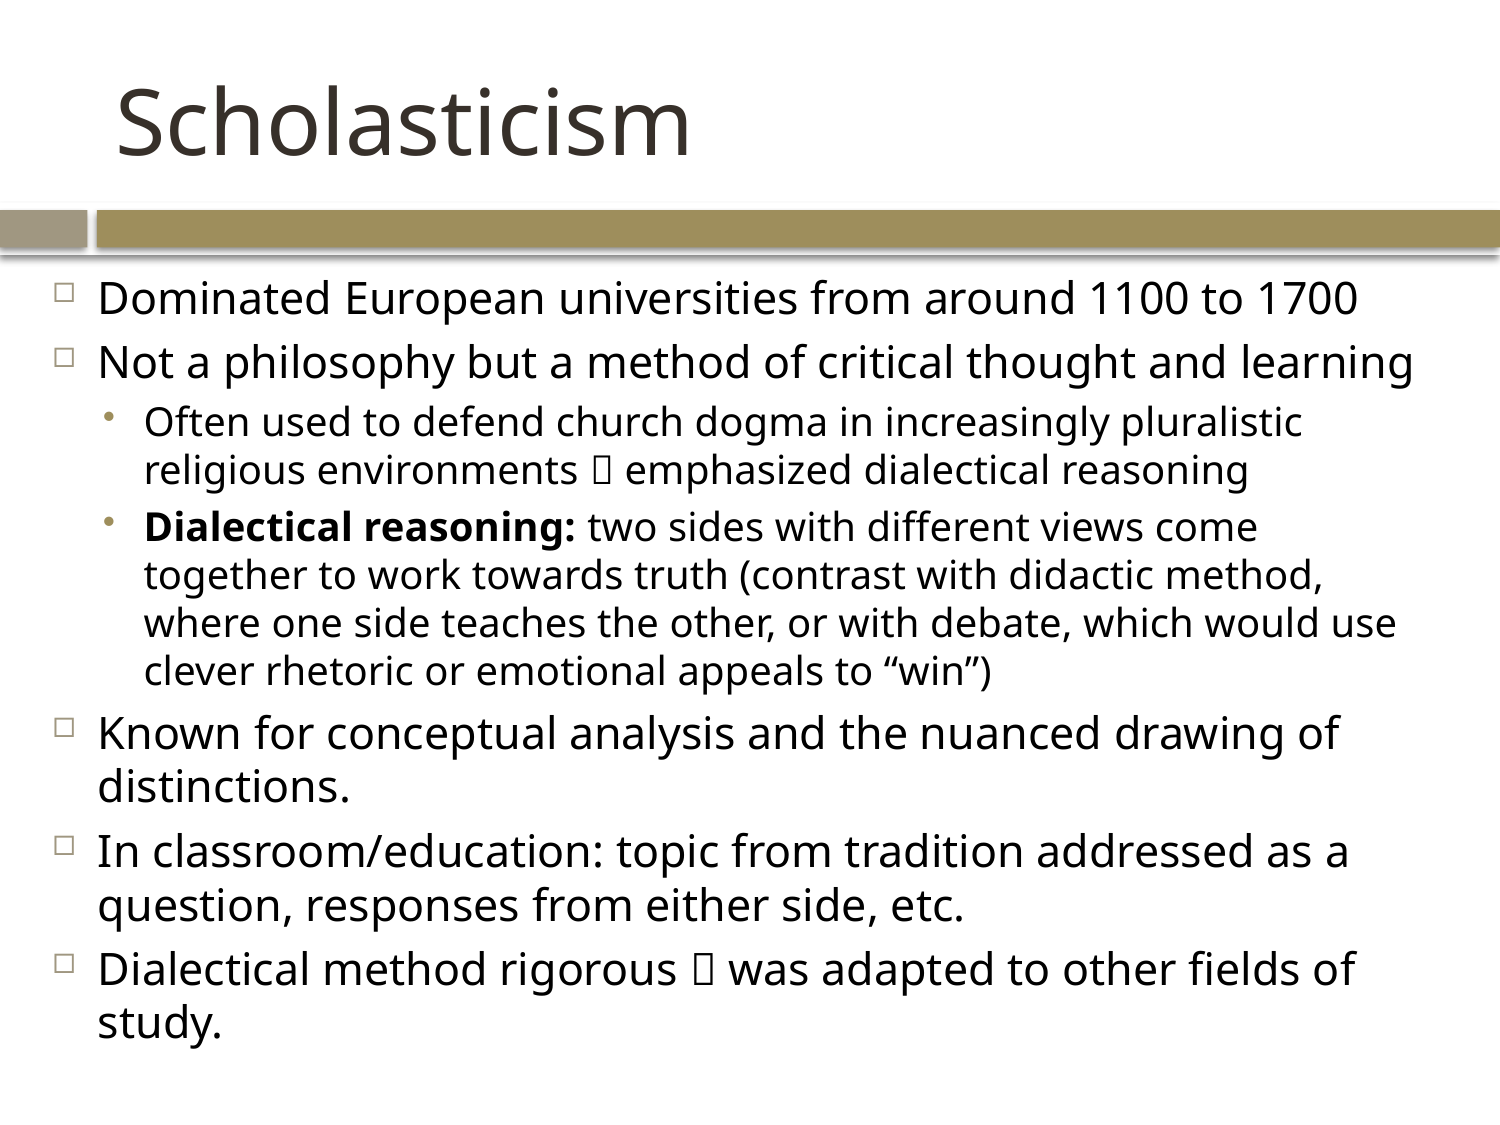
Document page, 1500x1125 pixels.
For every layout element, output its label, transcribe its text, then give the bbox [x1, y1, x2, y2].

list Dominated European universities from around 1100 to 1700 Not a philosophy but a method of critical thought and learning Often used to defend church dogma in increasingly pluralistic religious environments  emphasized dialectical reasoning Dialectical reasoning: two sides with different views come together to work towards truth (contrast with didactic method, where one side teaches the other, or with debate, which would use clever rhetoric or emotional appeals to “win”) Known for conceptual analysis and the nuanced drawing of distinctions. In classroom/education: topic from tradition addressed as a question, responses from either side, etc. Dialectical method rigorous  was adapted to other fields of study. [37, 262, 1438, 1088]
title Scholasticism [100, 37, 1438, 200]
